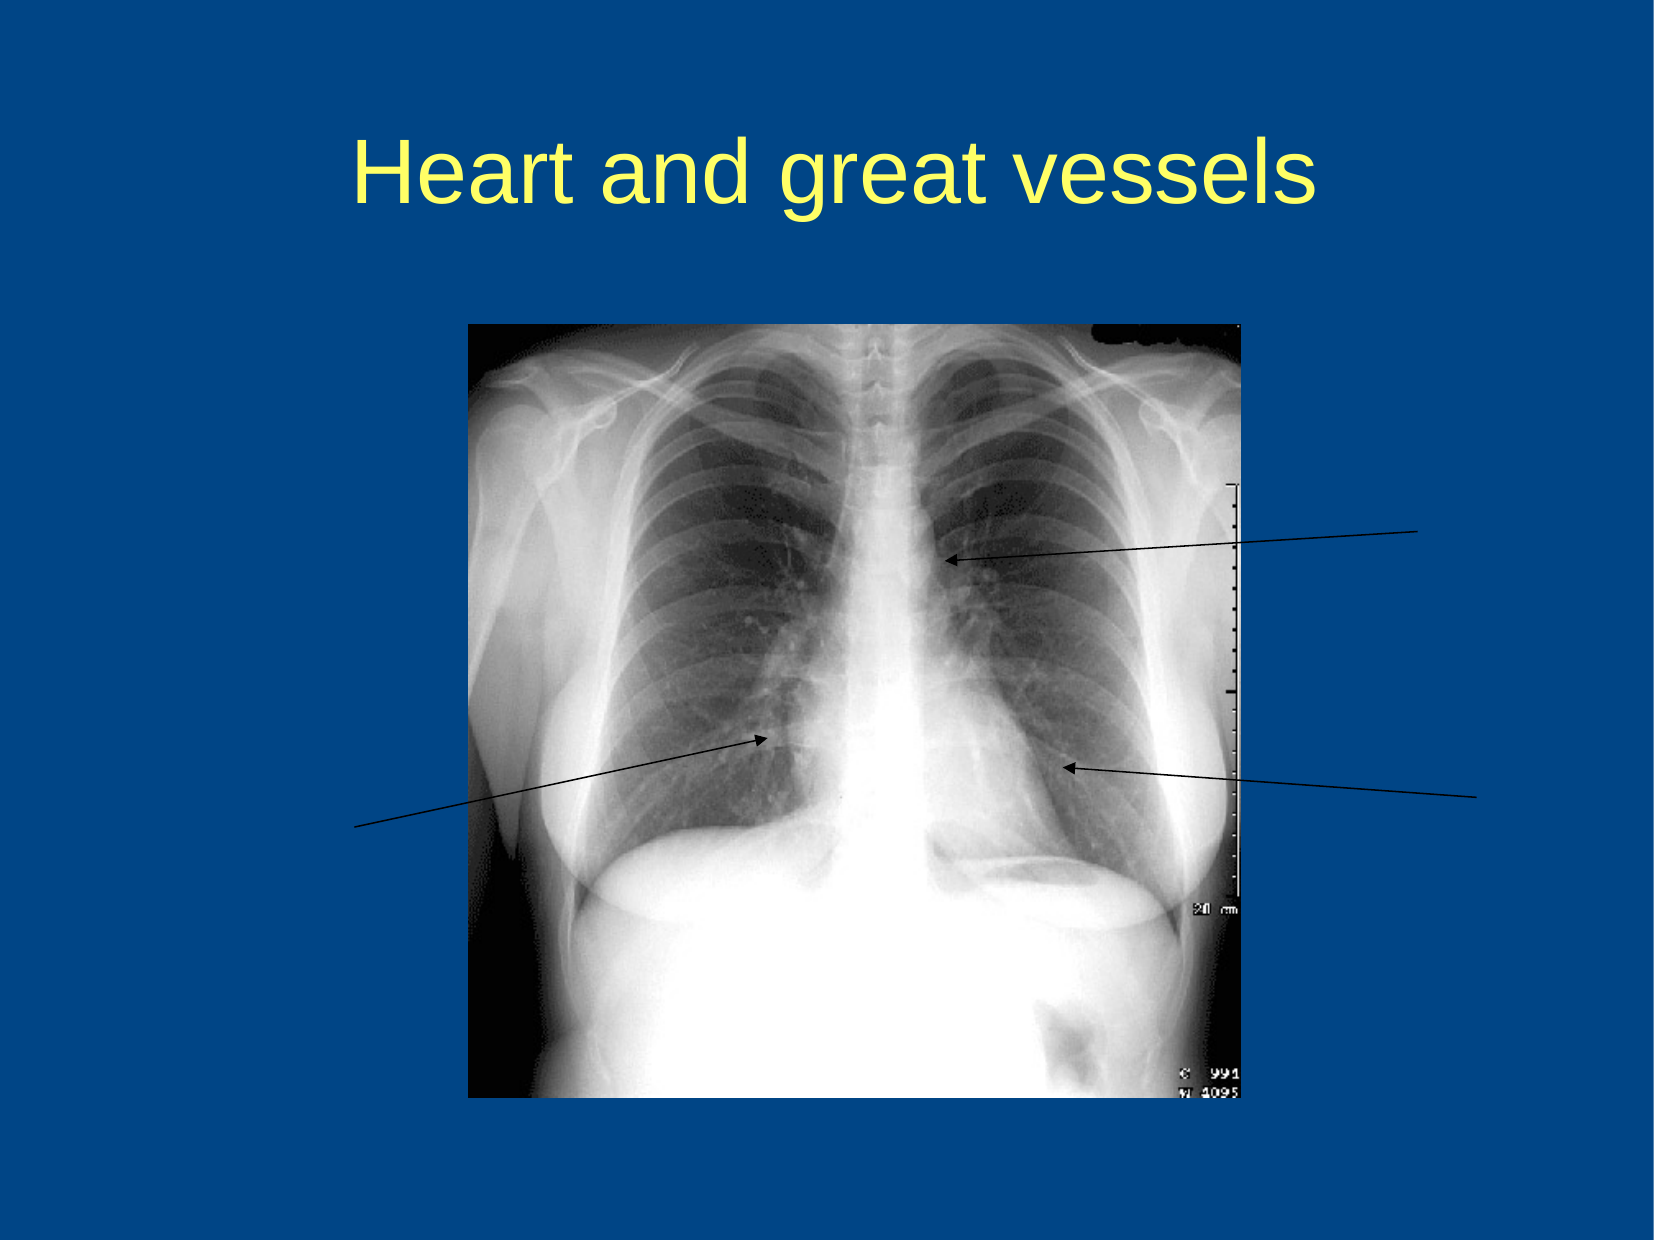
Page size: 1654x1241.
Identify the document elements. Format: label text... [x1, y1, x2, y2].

picture [468, 324, 1241, 1098]
title Heart and great vessels [132, 63, 1538, 270]
